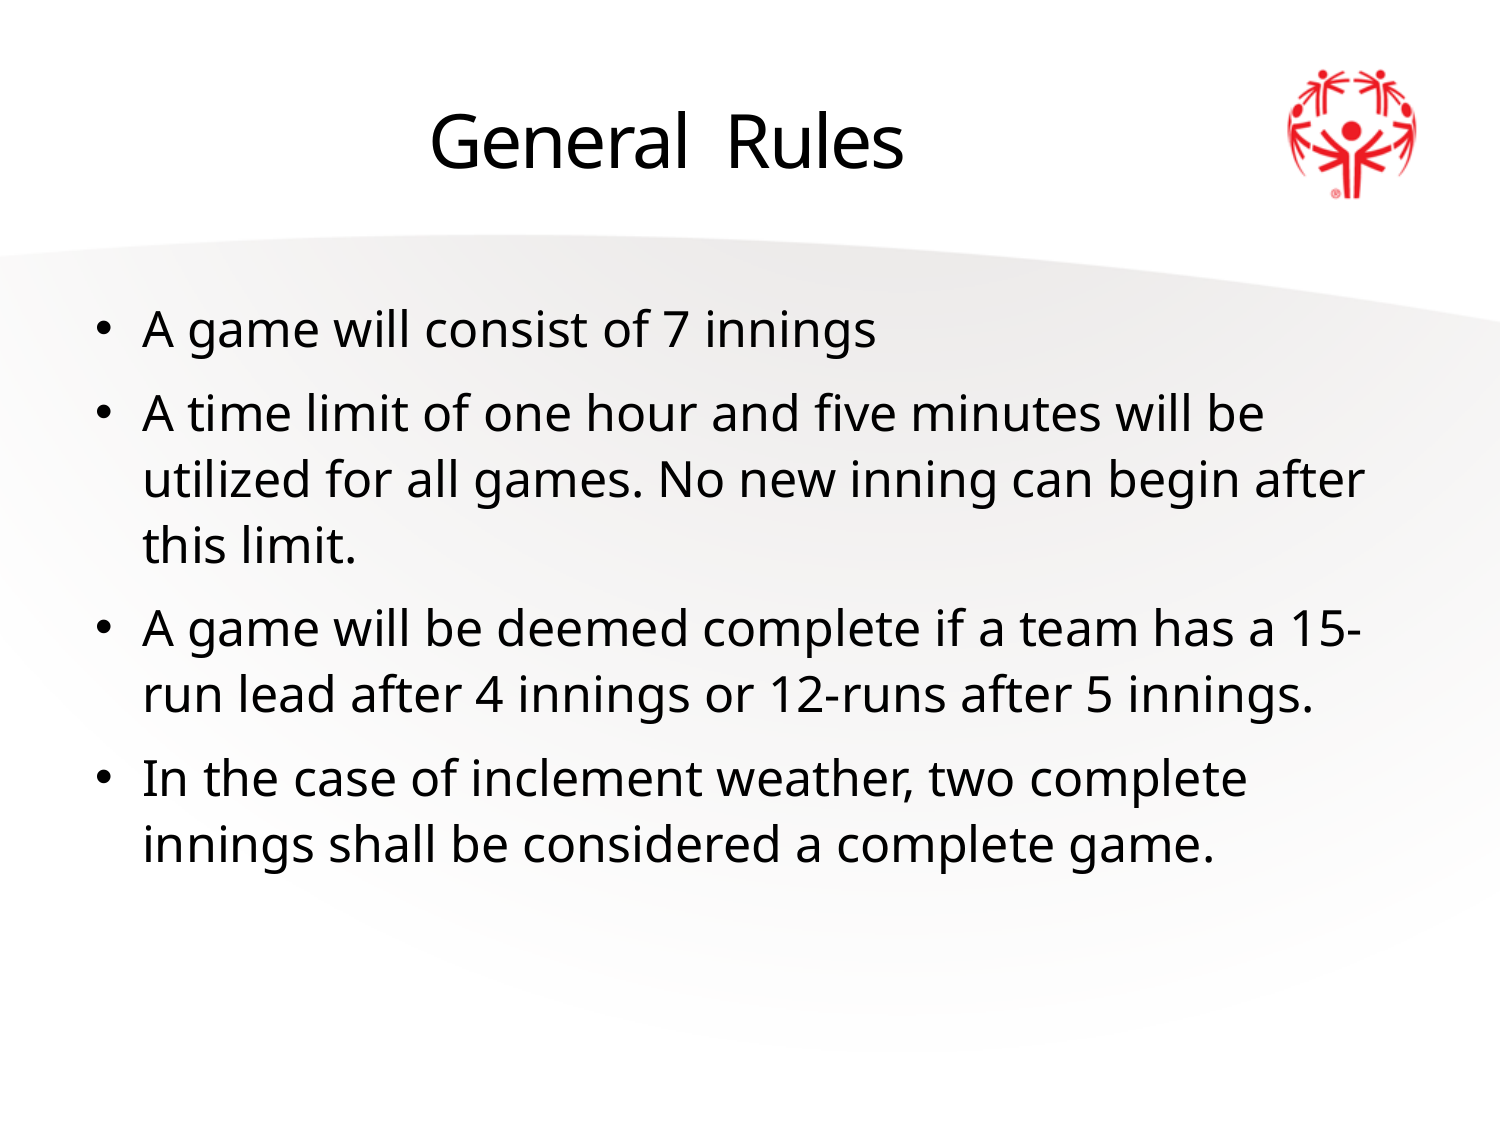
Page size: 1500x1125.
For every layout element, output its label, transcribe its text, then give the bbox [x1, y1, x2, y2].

list A game will consist of 7 innings A time limit of one hour and five minutes will be utilized for all games. No new inning can begin after this limit. A game will be deemed complete if a team has a 15-run lead after 4 innings or 12-runs after 5 innings. In the case of inclement weather, two complete innings shall be considered a complete game. [89, 285, 1388, 1035]
picture [0, 0, 1500, 1125]
title General Rules [89, 60, 1247, 232]
